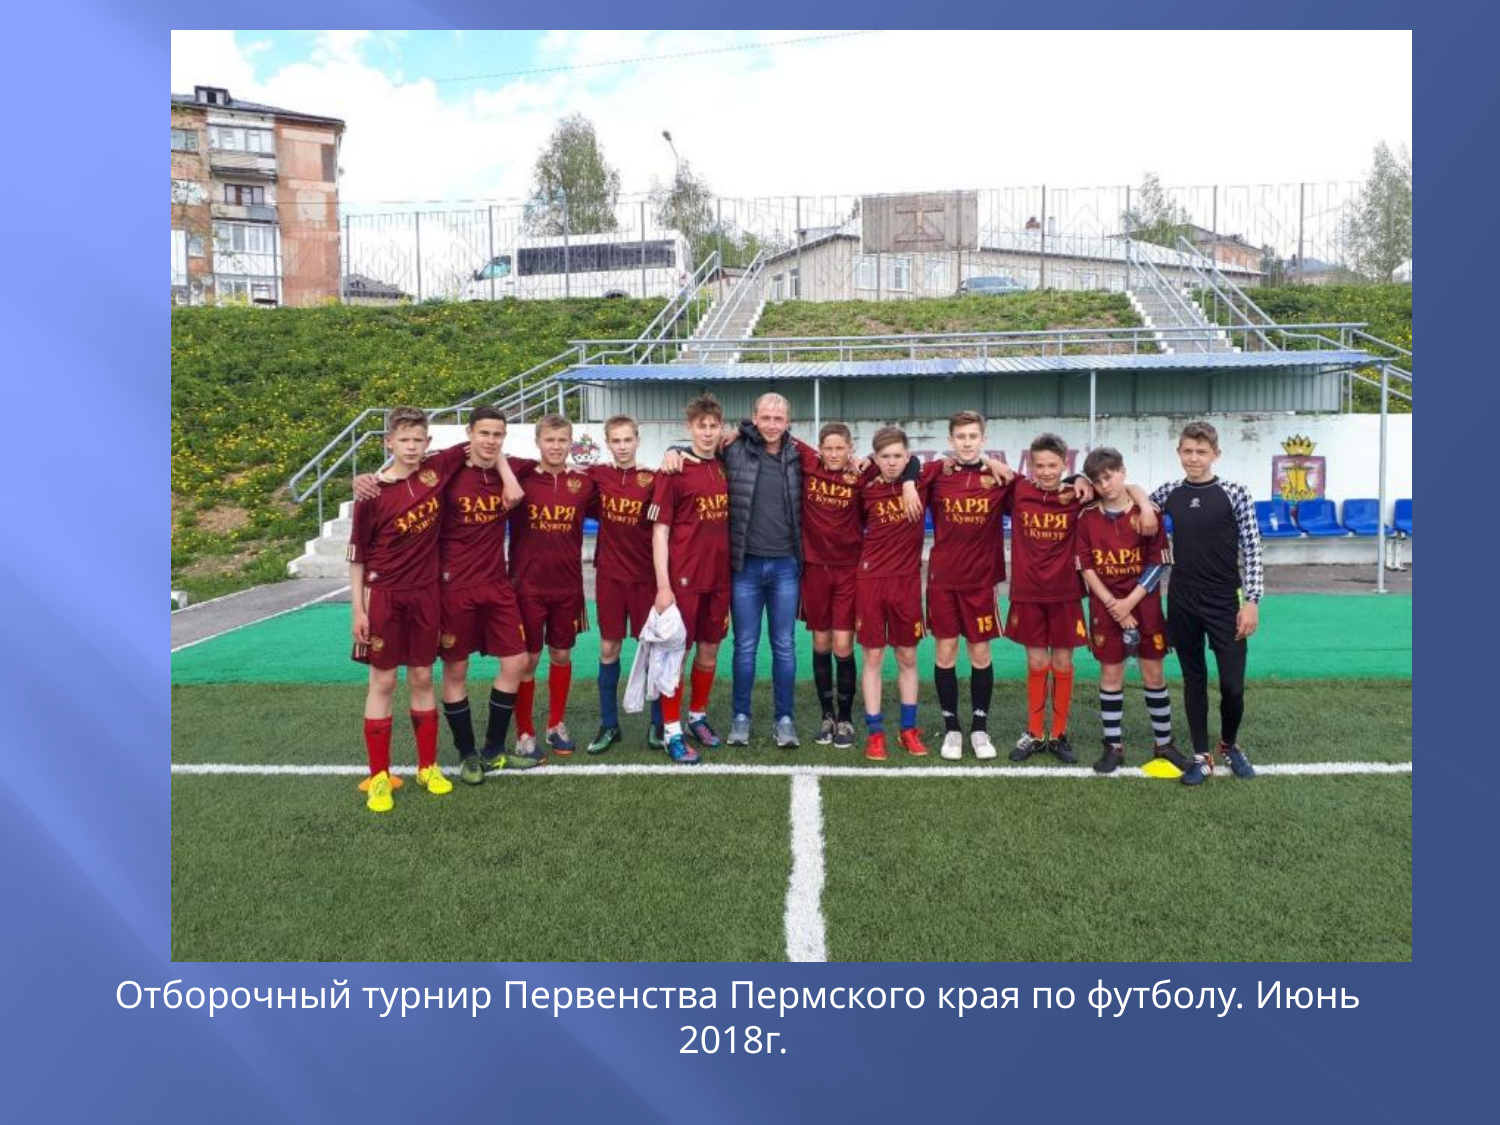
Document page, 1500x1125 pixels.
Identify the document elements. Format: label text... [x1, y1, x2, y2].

picture [170, 30, 1412, 962]
text_box Отборочный турнир Первенства Пермского края по футболу. Июнь 2018г. [64, 964, 1412, 1069]
